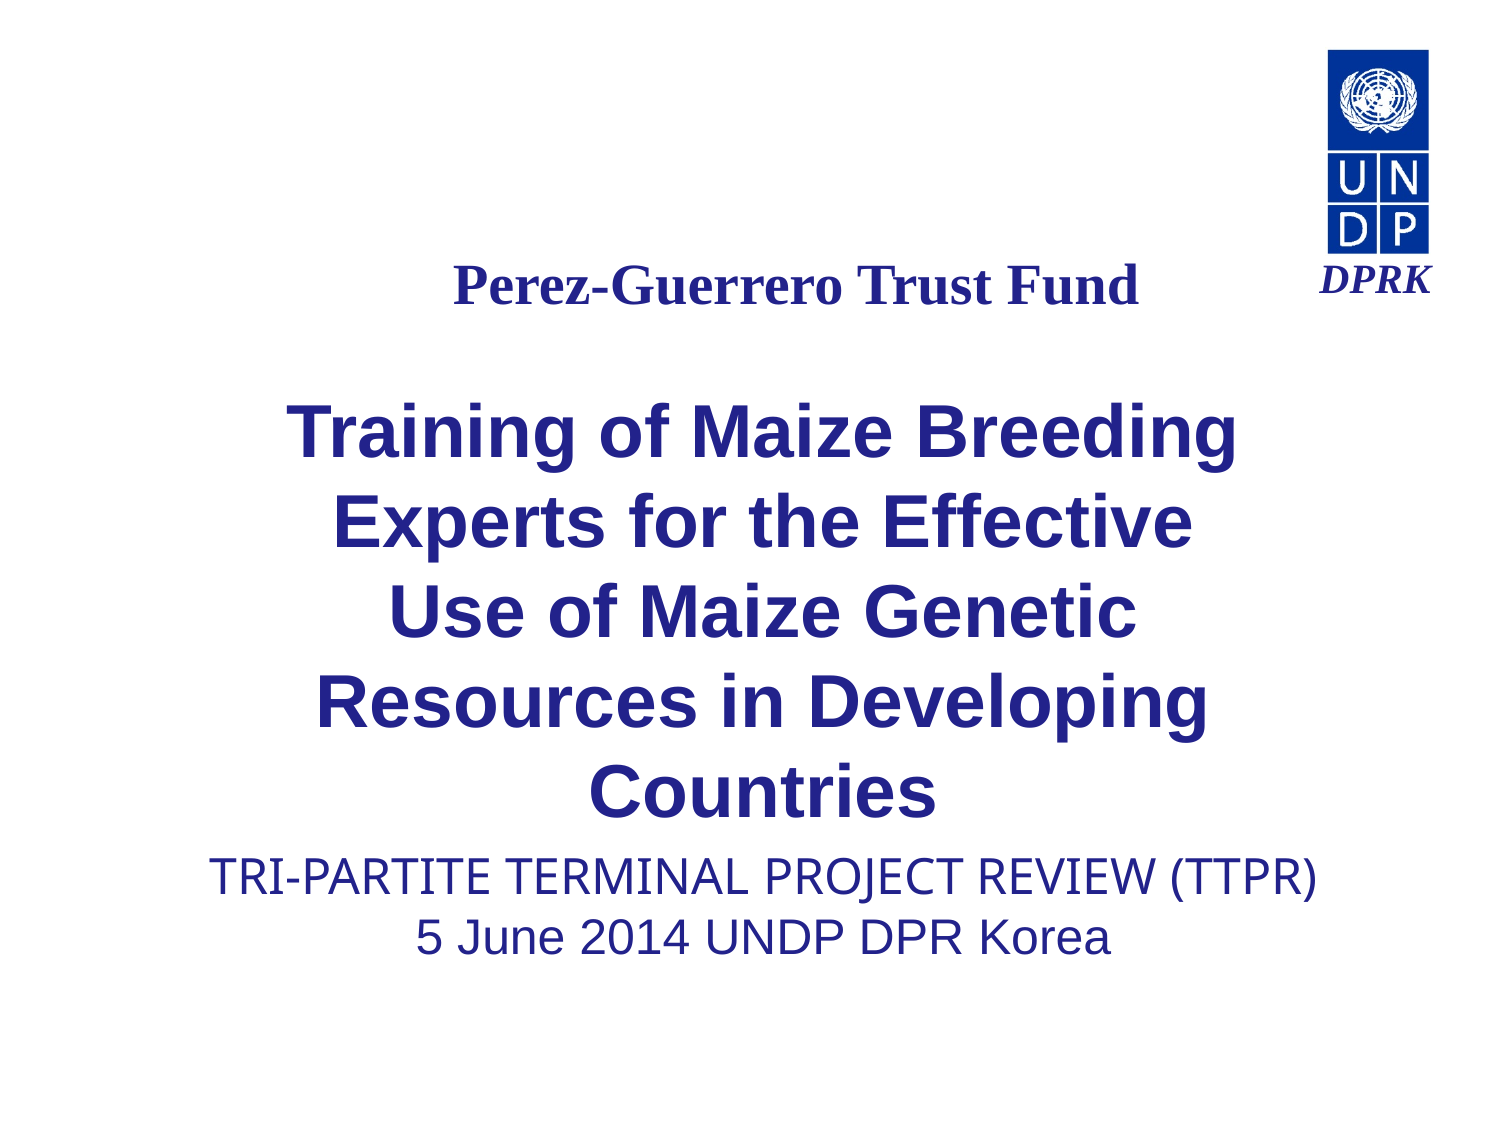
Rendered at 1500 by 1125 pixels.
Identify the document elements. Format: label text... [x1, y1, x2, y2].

text_box DPRK [1304, 244, 1446, 309]
text_box Perez-Guerrero Trust Fund [438, 239, 1155, 324]
picture [1325, 47, 1431, 244]
text_box TRI-PARTITE TERMINAL PROJECT REVIEW (TTPR) 5 June 2014 UNDP DPR Korea [112, 837, 1415, 973]
subtitle Training of Maize Breeding Experts for the Effective Use of Maize Genetic Resources in Developing Countries [238, 375, 1289, 763]
